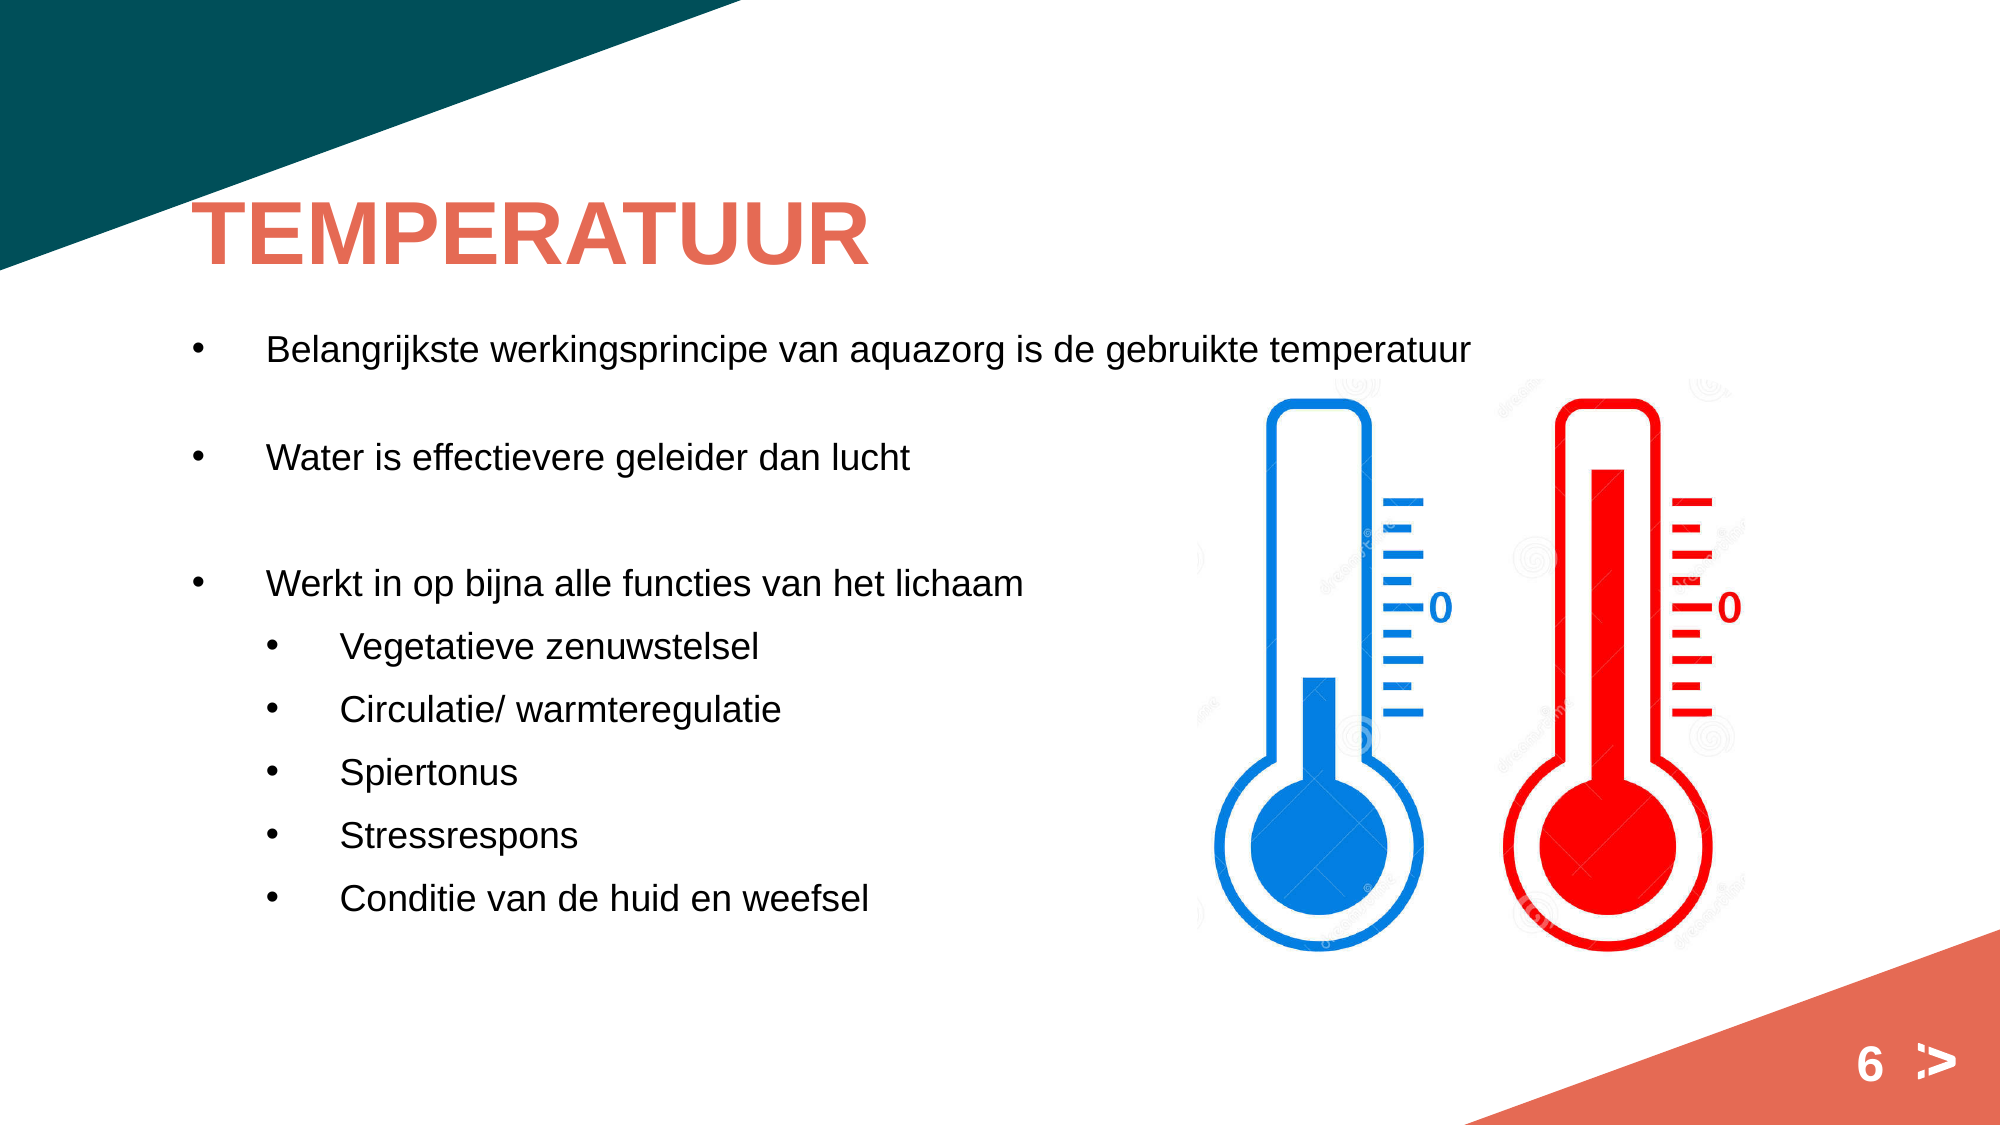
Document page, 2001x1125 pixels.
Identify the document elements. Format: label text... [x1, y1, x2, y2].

picture [1197, 378, 1746, 975]
title Temperatuur [191, 193, 1746, 283]
list Belangrijkste werkingsprincipe van aquazorg is de gebruikte temperatuur Water is effectievere geleider dan lucht Werkt in op bijna alle functies van het lichaam Vegetatieve zenuwstelsel Circulatie/ warmteregulatie Spiertonus Stressrespons Conditie van de huid en weefsel [191, 307, 1746, 975]
slide_number 6 [1772, 1030, 1885, 1091]
